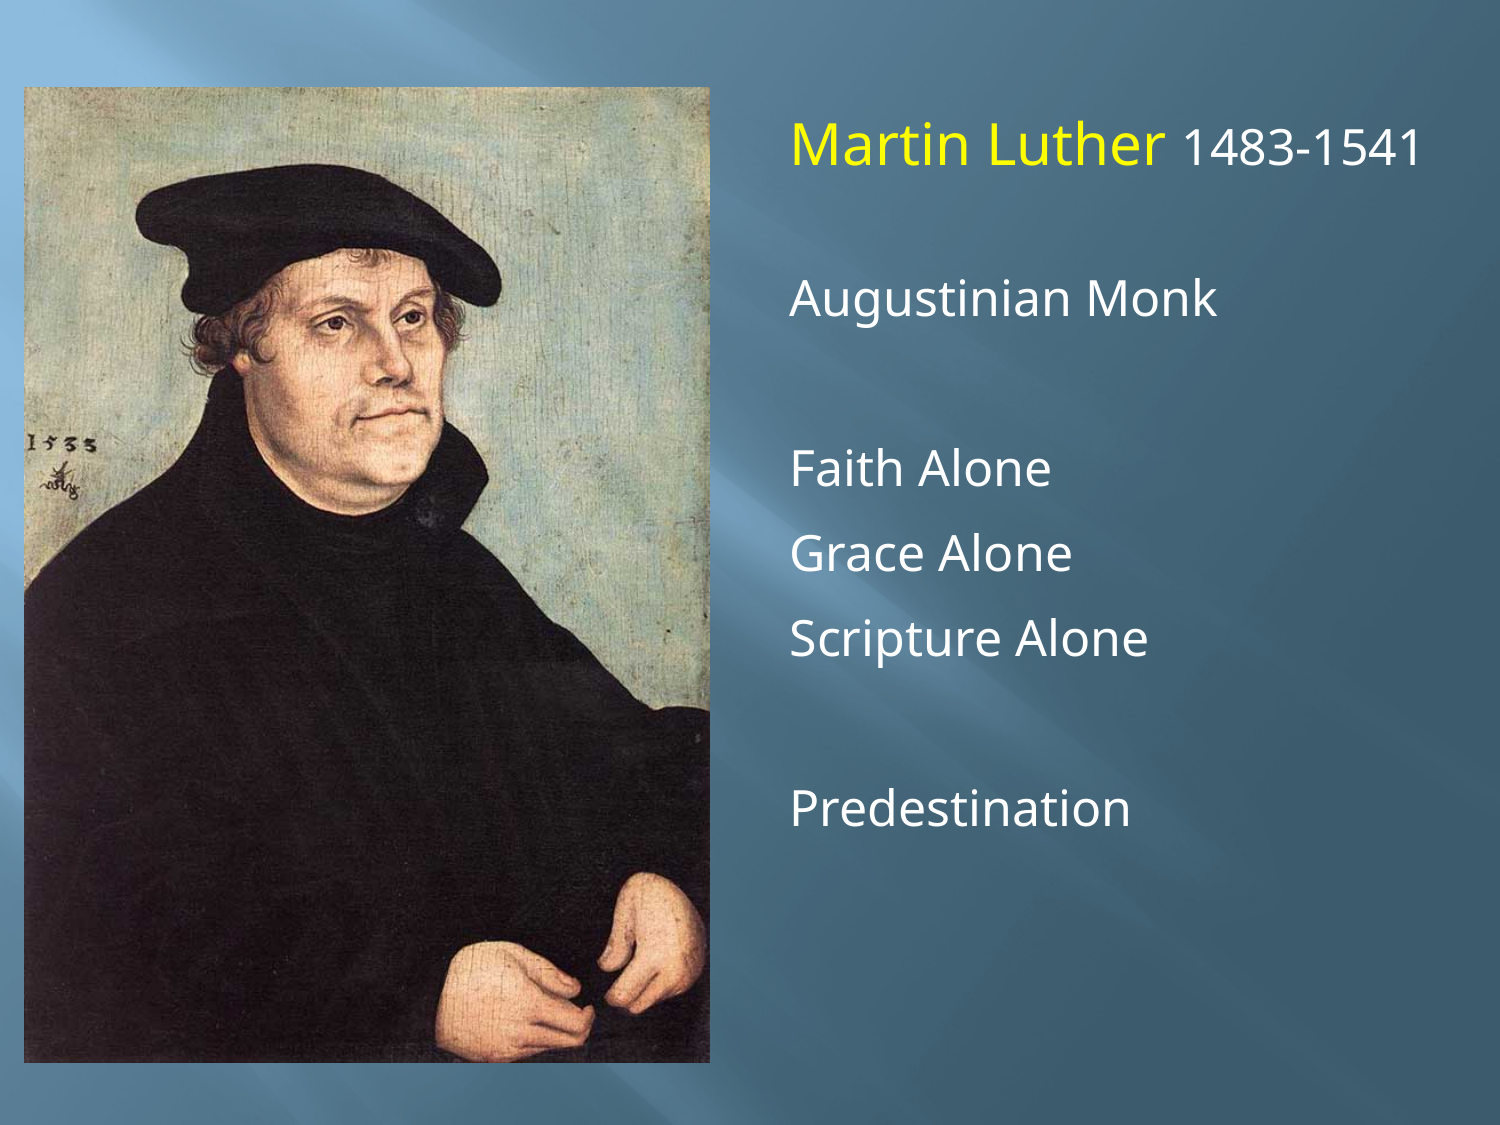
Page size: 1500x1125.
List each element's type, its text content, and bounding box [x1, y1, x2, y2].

text_box [834, 92, 1338, 99]
text_box Martin Luther 1483-1541 Augustinian Monk Faith Alone Grace Alone Scripture Alone Predestination [774, 99, 1450, 844]
picture [24, 87, 710, 1063]
